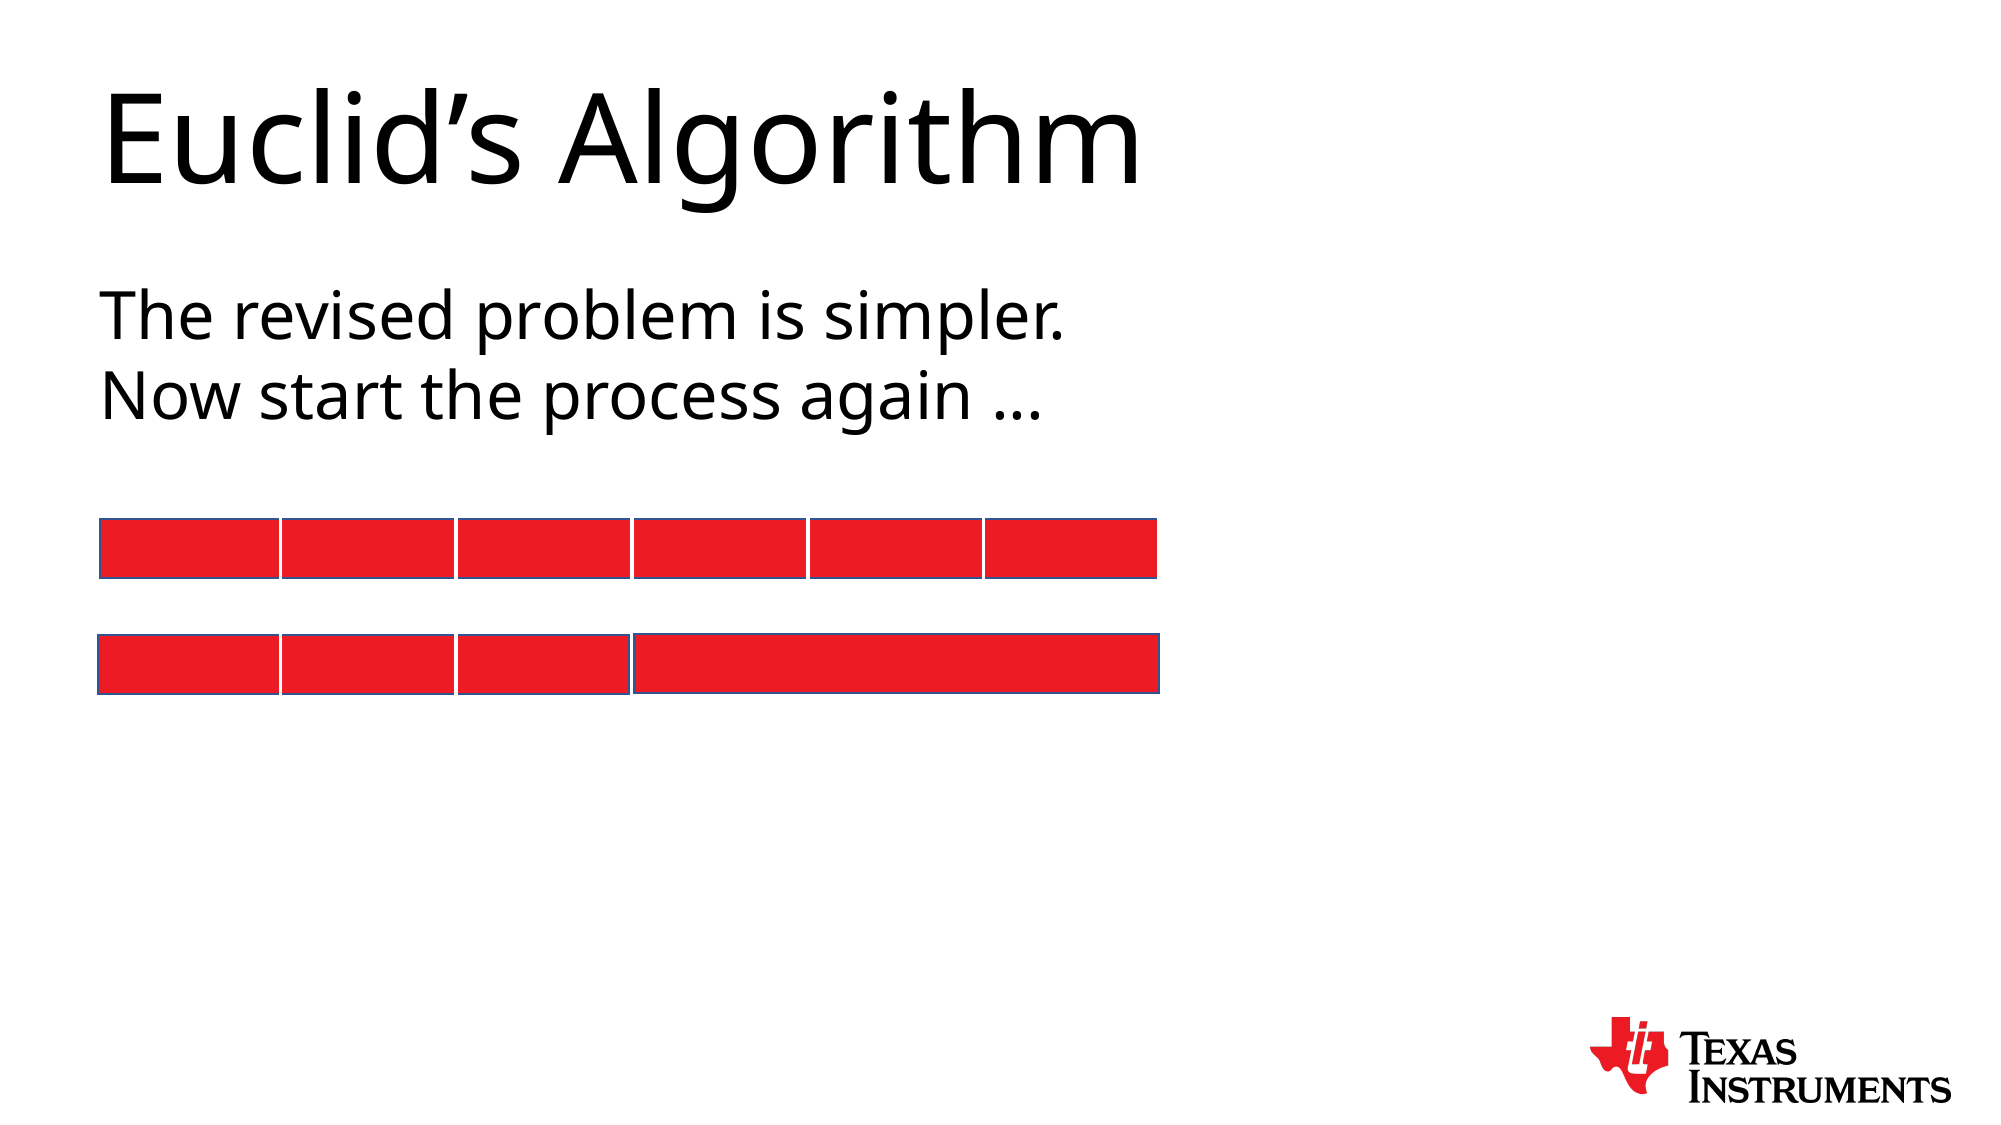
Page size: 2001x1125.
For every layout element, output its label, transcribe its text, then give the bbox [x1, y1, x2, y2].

text_box [97, 634, 279, 695]
picture [1590, 1017, 1951, 1103]
text_box [99, 518, 279, 579]
text_box The revised problem is simpler. Now start the process again ... [84, 265, 1904, 441]
text_box Euclid’s Algorithm [84, 51, 1466, 216]
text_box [280, 495, 1511, 723]
